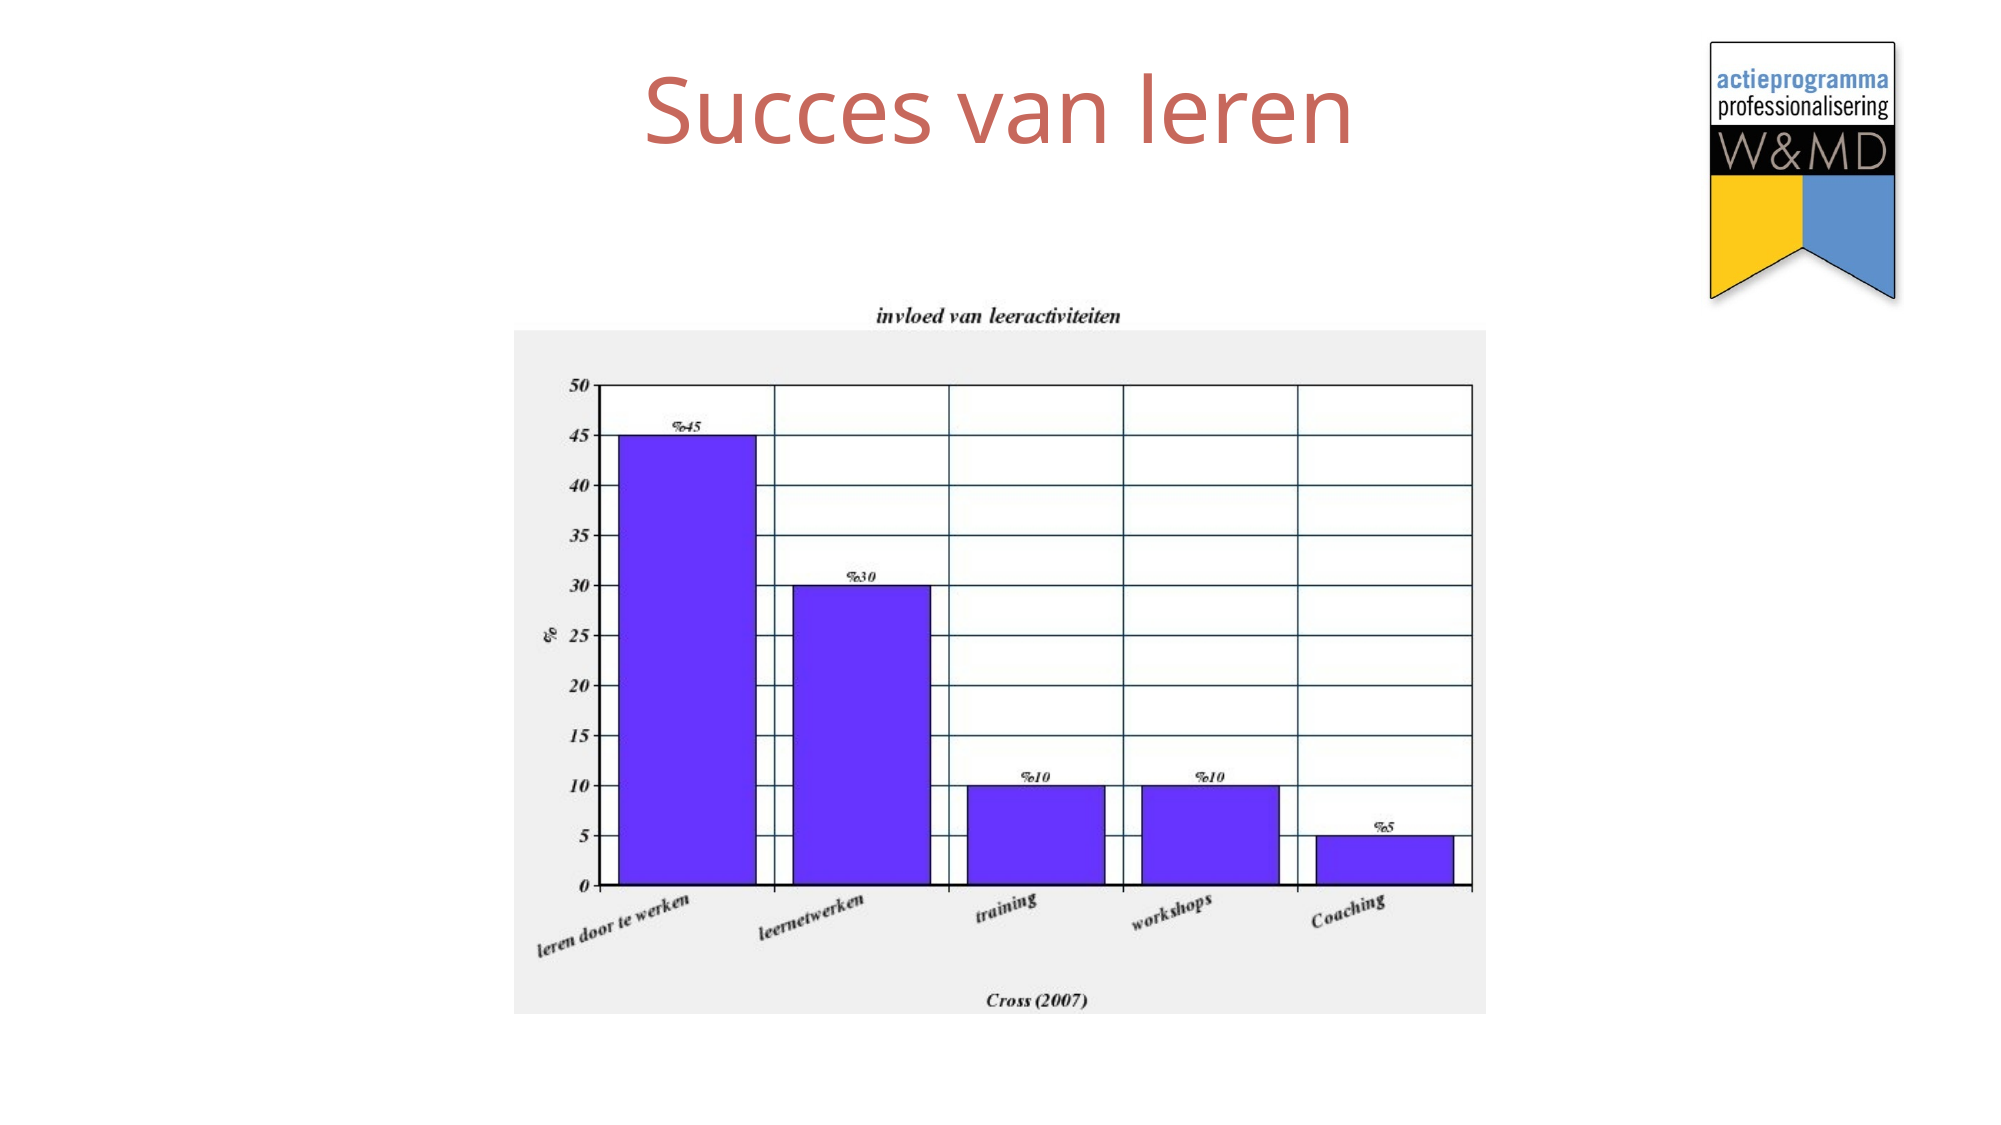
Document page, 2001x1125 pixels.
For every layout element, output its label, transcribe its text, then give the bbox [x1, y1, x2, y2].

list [514, 299, 1486, 1014]
title Succes van leren [137, 59, 1700, 278]
picture [1700, 31, 1904, 316]
